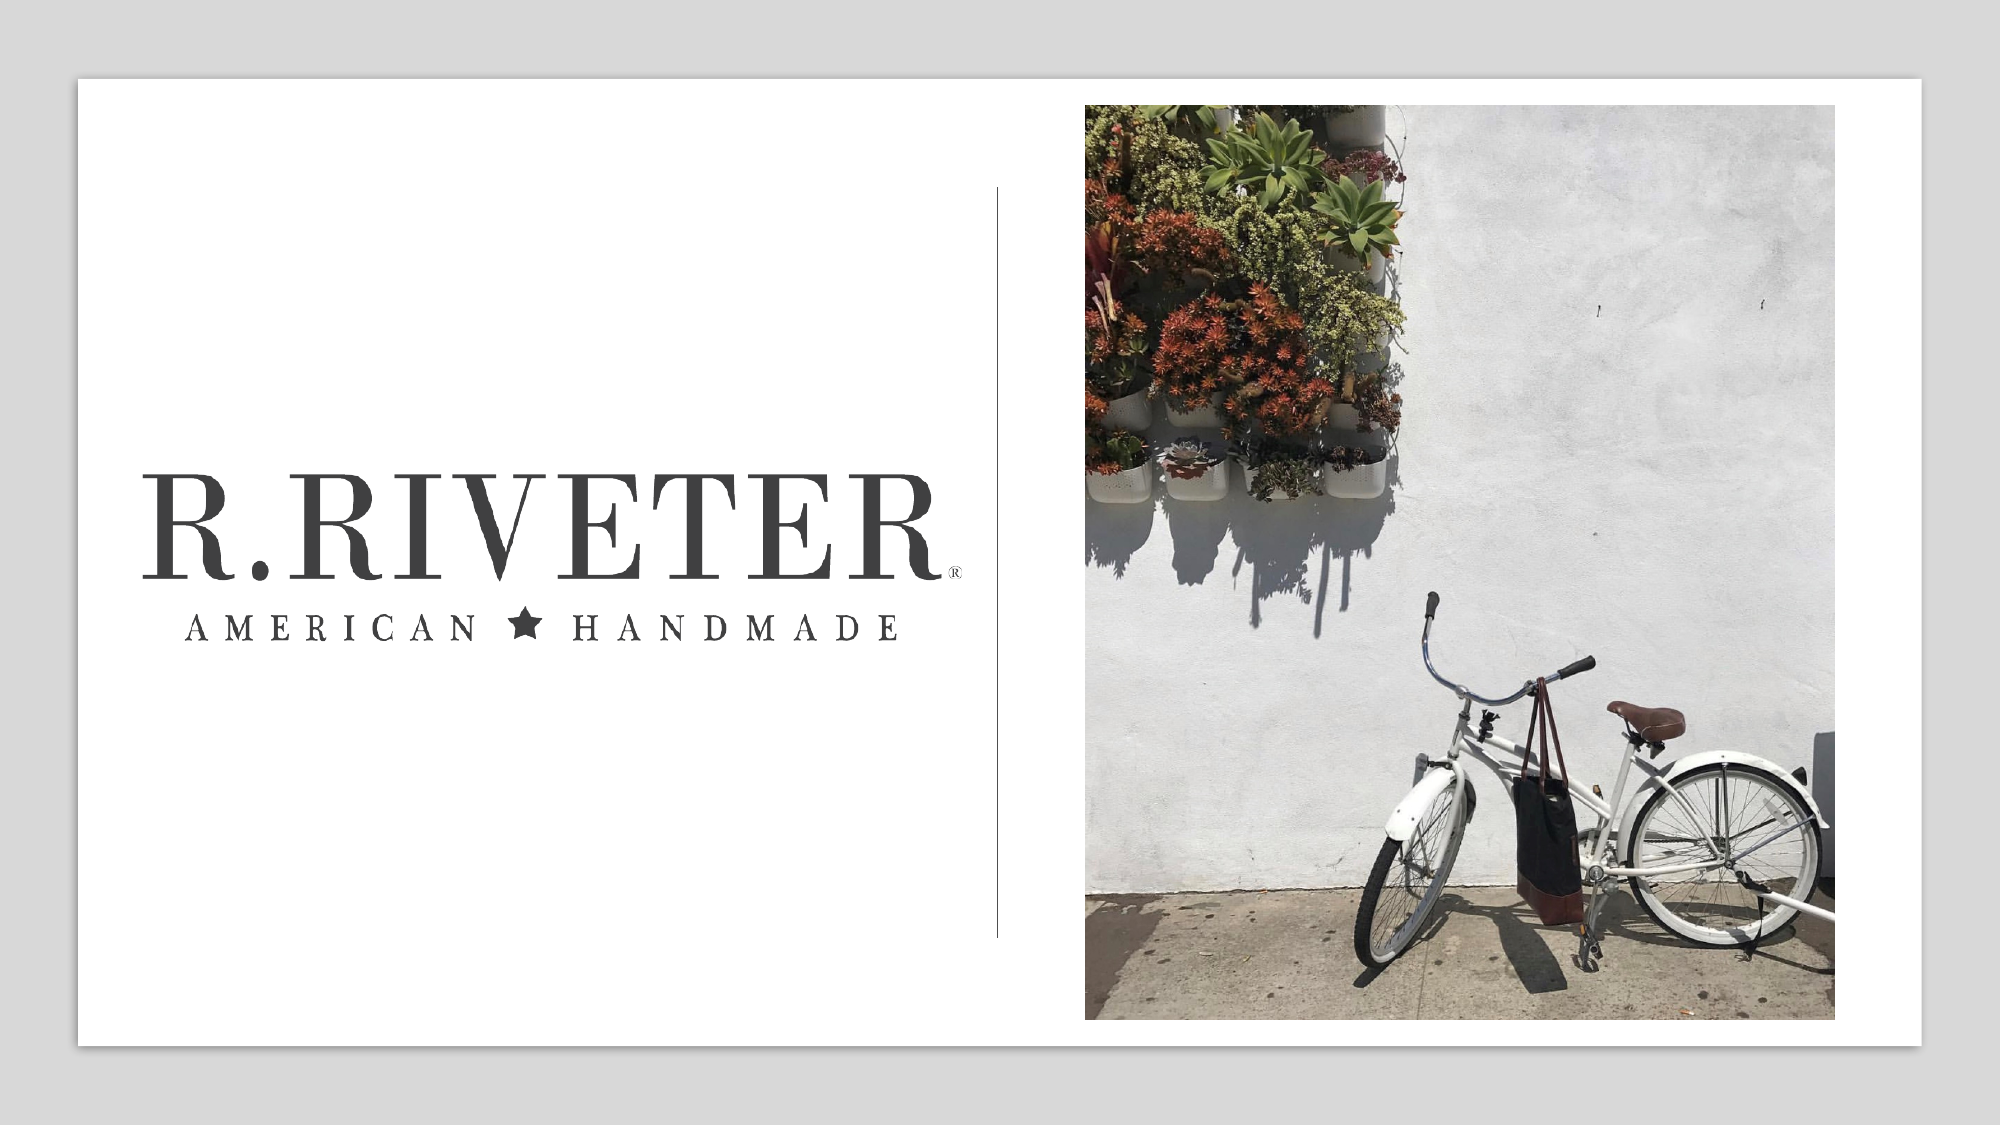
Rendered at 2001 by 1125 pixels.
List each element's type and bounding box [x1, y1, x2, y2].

text_box [0, 0, 2000, 1125]
text_box [77, 78, 1923, 1047]
picture [1085, 105, 1835, 1020]
picture [105, 456, 975, 669]
